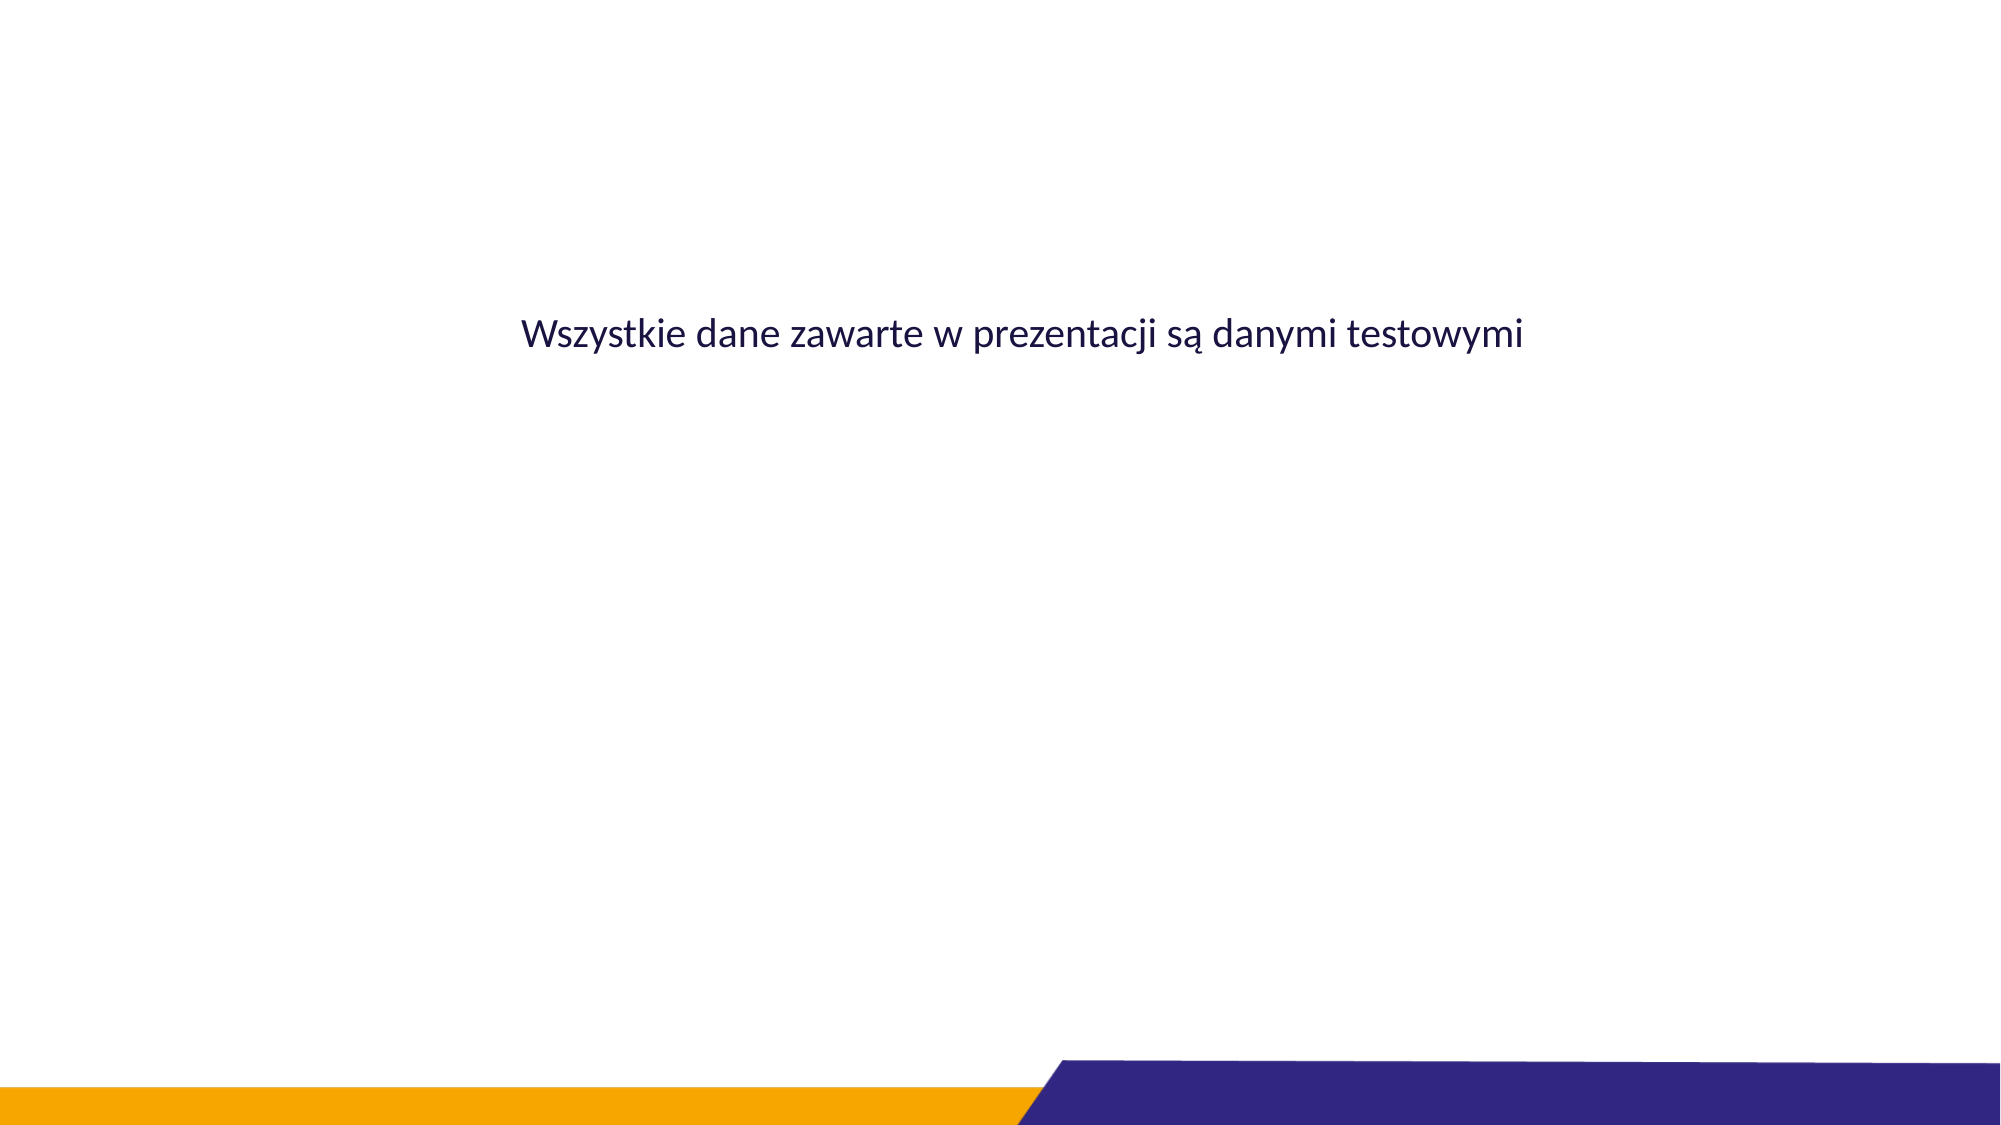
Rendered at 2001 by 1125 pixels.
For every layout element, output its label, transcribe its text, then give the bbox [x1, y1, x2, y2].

picture [0, 1060, 2001, 1125]
list Wszystkie dane zawarte w prezentacji są danymi testowymi [31, 24, 2000, 1108]
